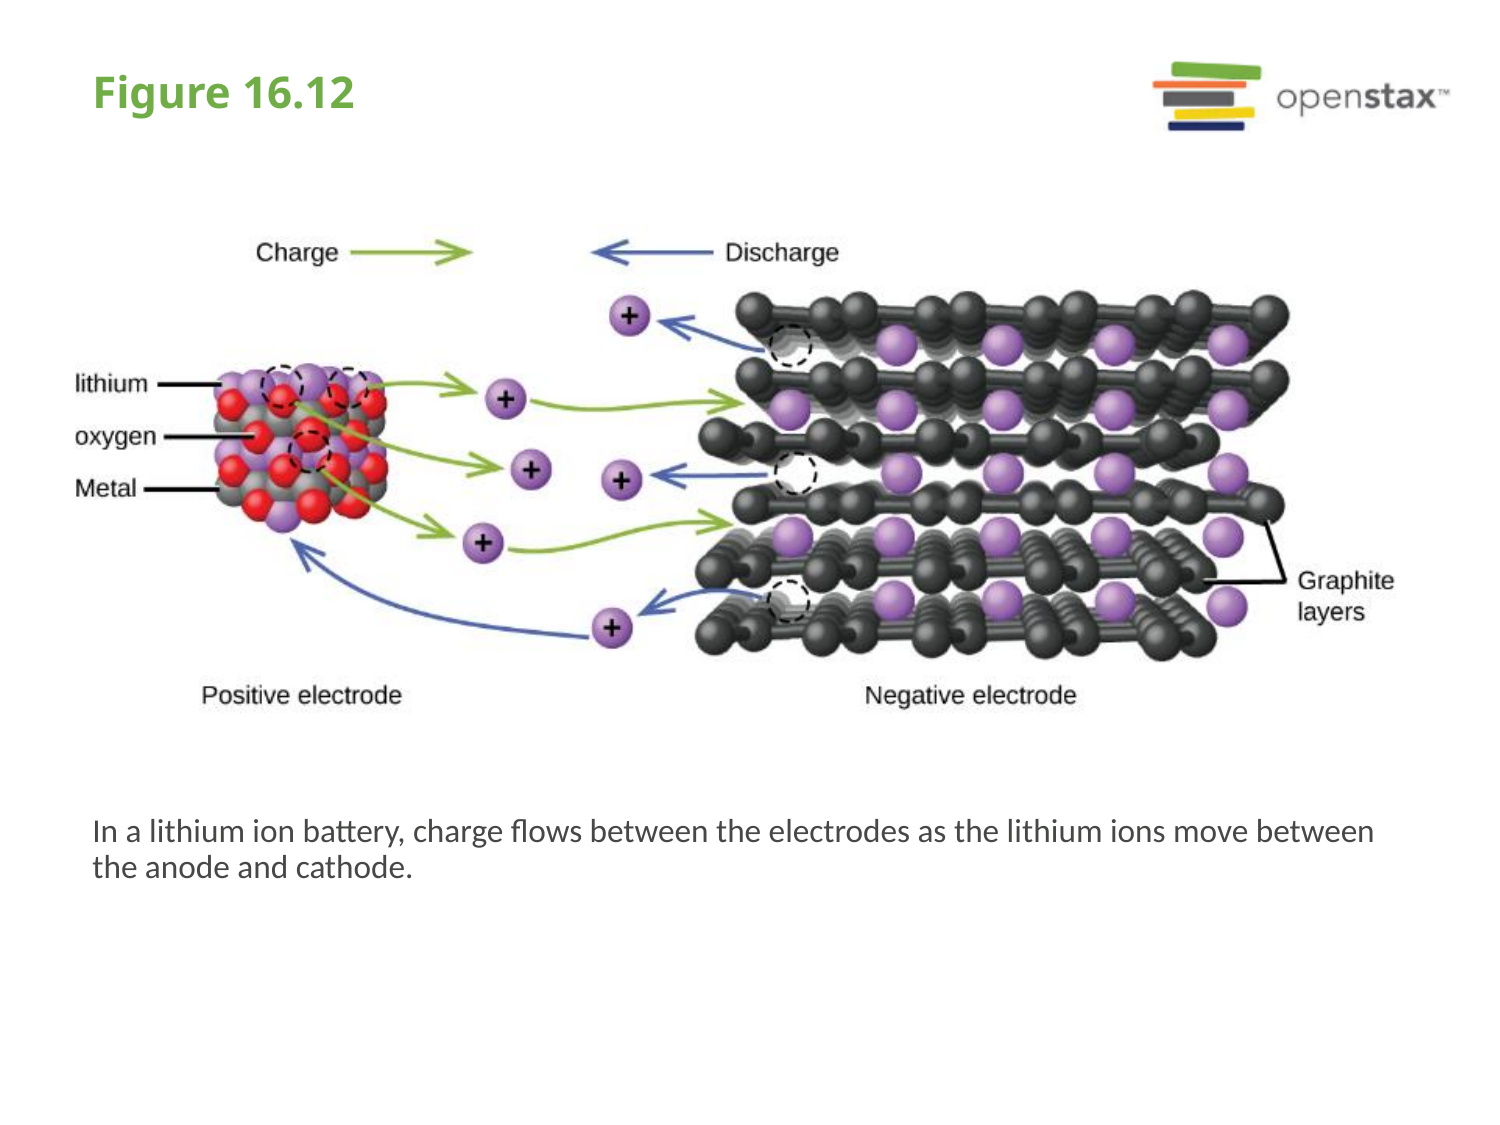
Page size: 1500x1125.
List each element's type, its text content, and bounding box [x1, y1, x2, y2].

title Figure 16.12 [77, 59, 1397, 130]
picture [74, 184, 1398, 759]
list In a lithium ion battery, charge flows between the electrodes as the lithium ions move between the anode and cathode. [77, 806, 1397, 1016]
picture [1151, 59, 1452, 134]
